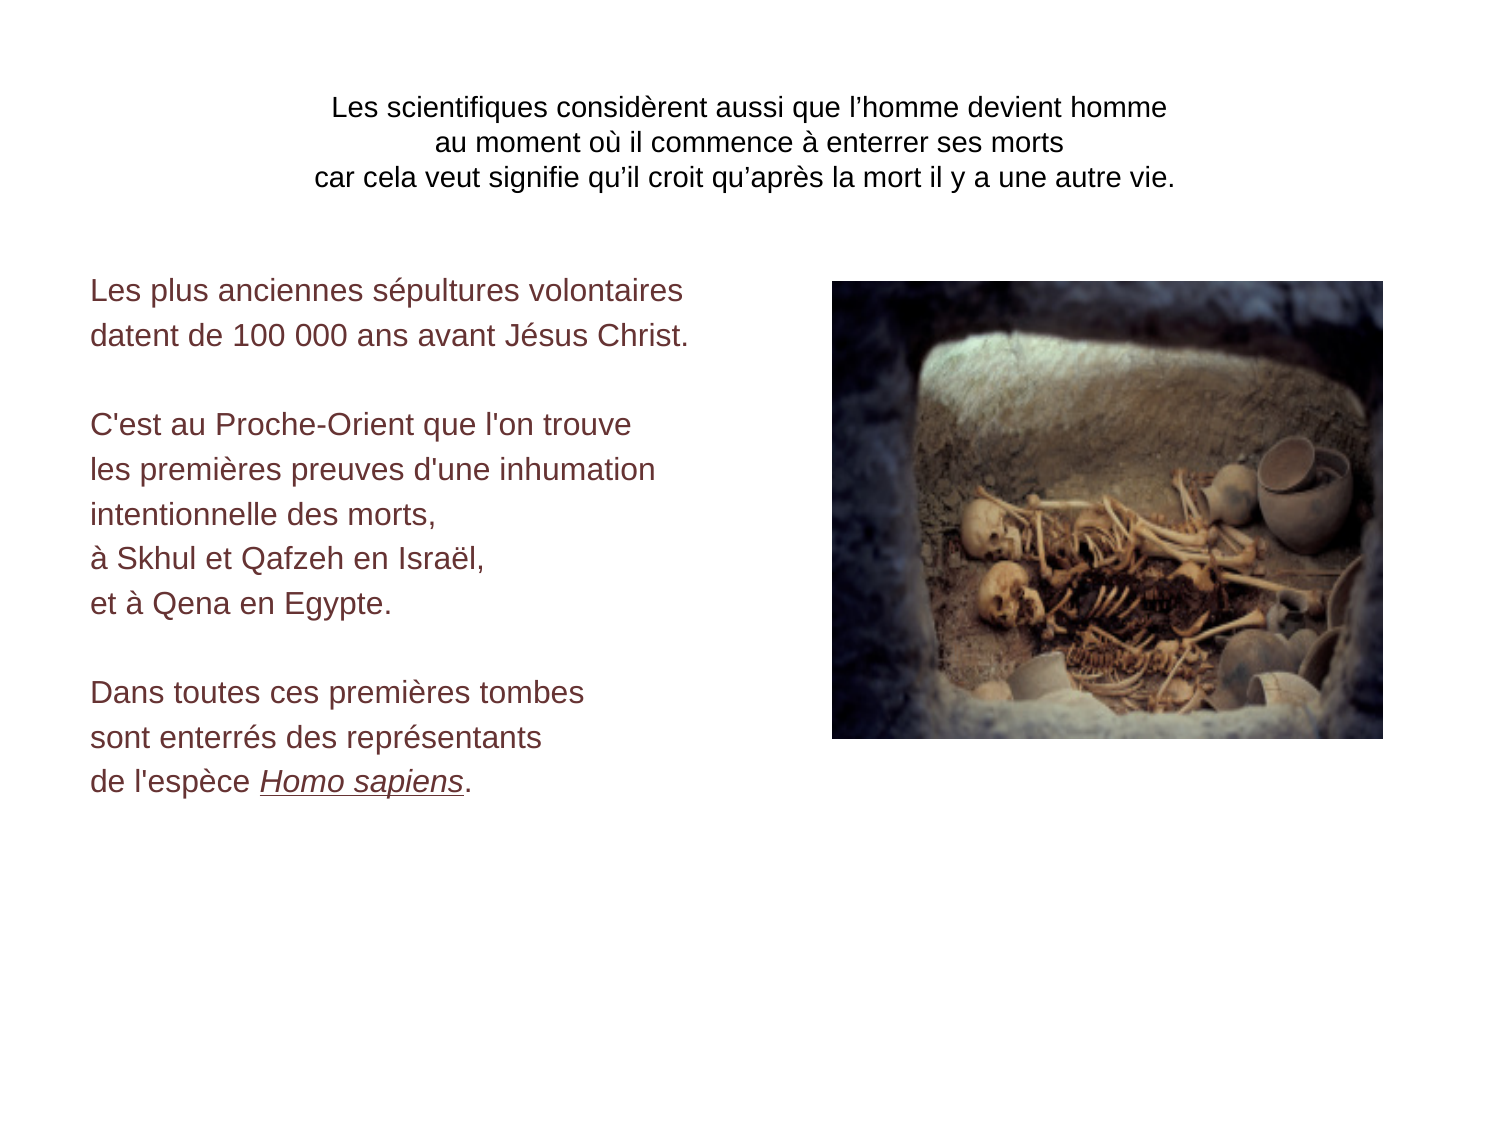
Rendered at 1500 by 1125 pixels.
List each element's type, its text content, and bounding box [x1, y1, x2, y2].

title Les scientifiques considèrent aussi que l’homme devient homme au moment où il commence à enterrer ses morts car cela veut signifie qu’il croit qu’après la mort il y a une autre vie. [75, 45, 1425, 233]
list Les plus anciennes sépultures volontaires datent de 100 000 ans avant Jésus Christ. C'est au Proche-Orient que l'on trouve les premières preuves d'une inhumation intentionnelle des morts, à Skhul et Qafzeh en Israël, et à Qena en Egypte. Dans toutes ces premières tombes sont enterrés des représentants de l'espèce Homo sapiens. [75, 262, 739, 809]
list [831, 280, 1384, 739]
